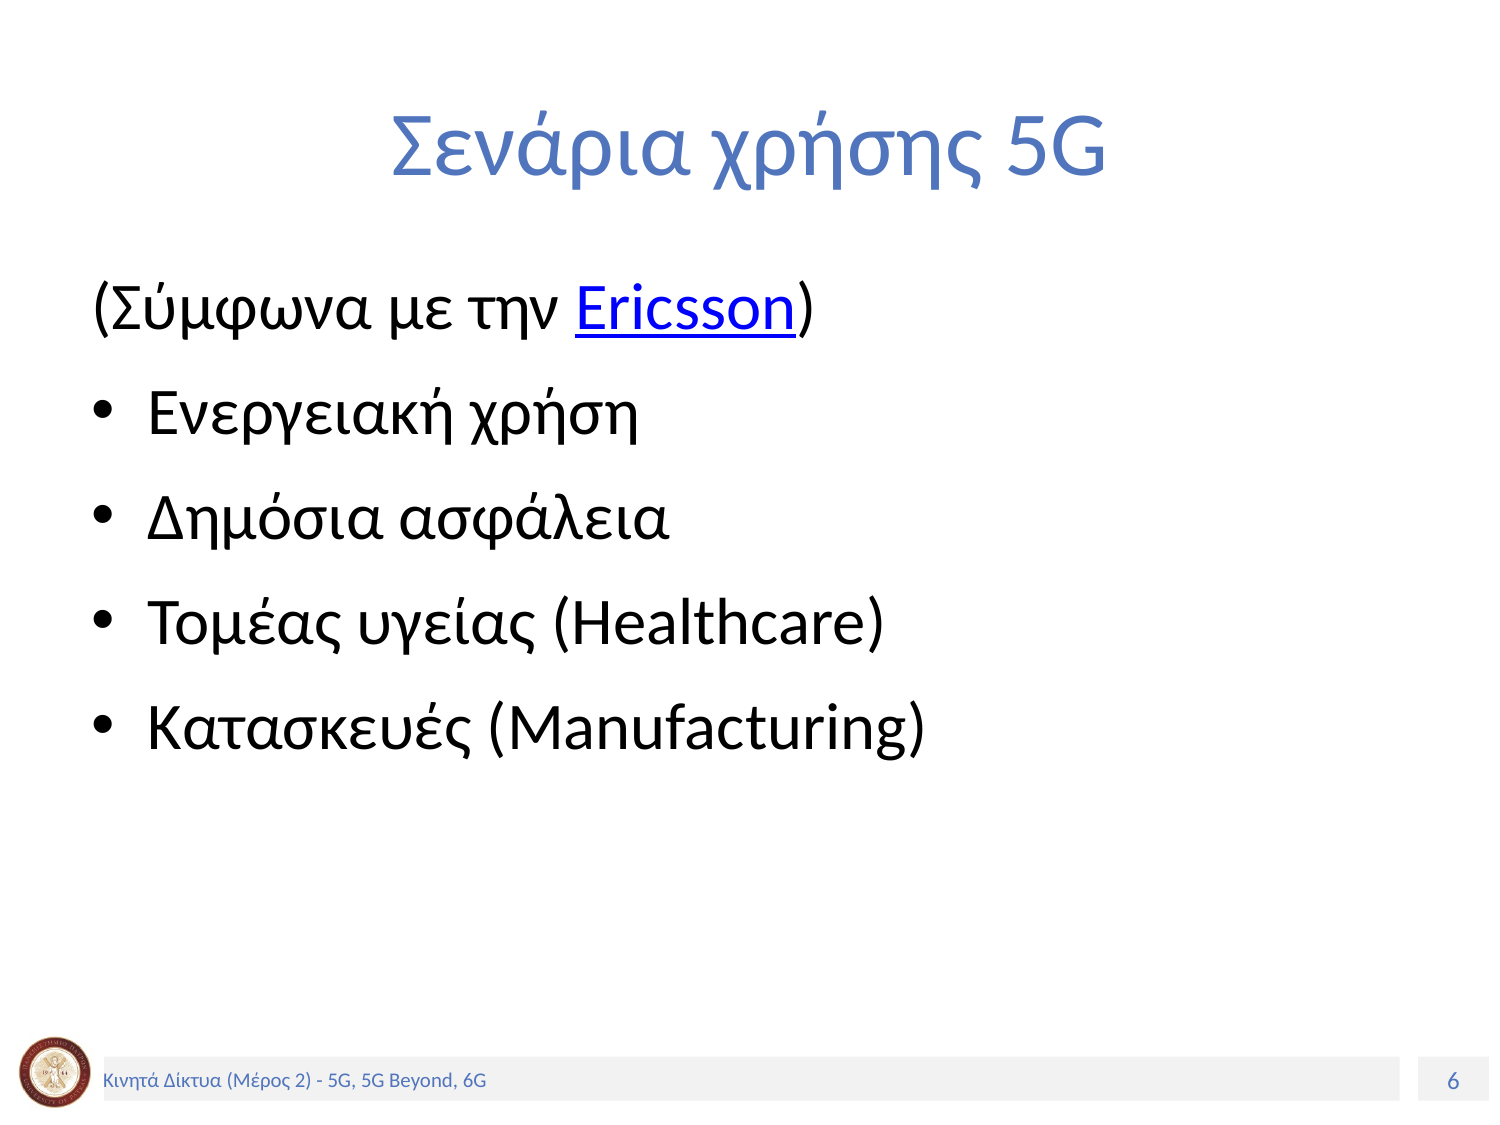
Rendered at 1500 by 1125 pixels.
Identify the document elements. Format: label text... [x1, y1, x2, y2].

list (Σύμφωνα με την Ericsson) Ενεργειακή χρήση Δημόσια ασφάλεια Τομέας υγείας (Healthcare) Κατασκευές (Manufacturing) [76, 255, 1427, 998]
title Σενάρια χρήσης 5G [75, 45, 1425, 233]
picture [5, 1023, 104, 1121]
